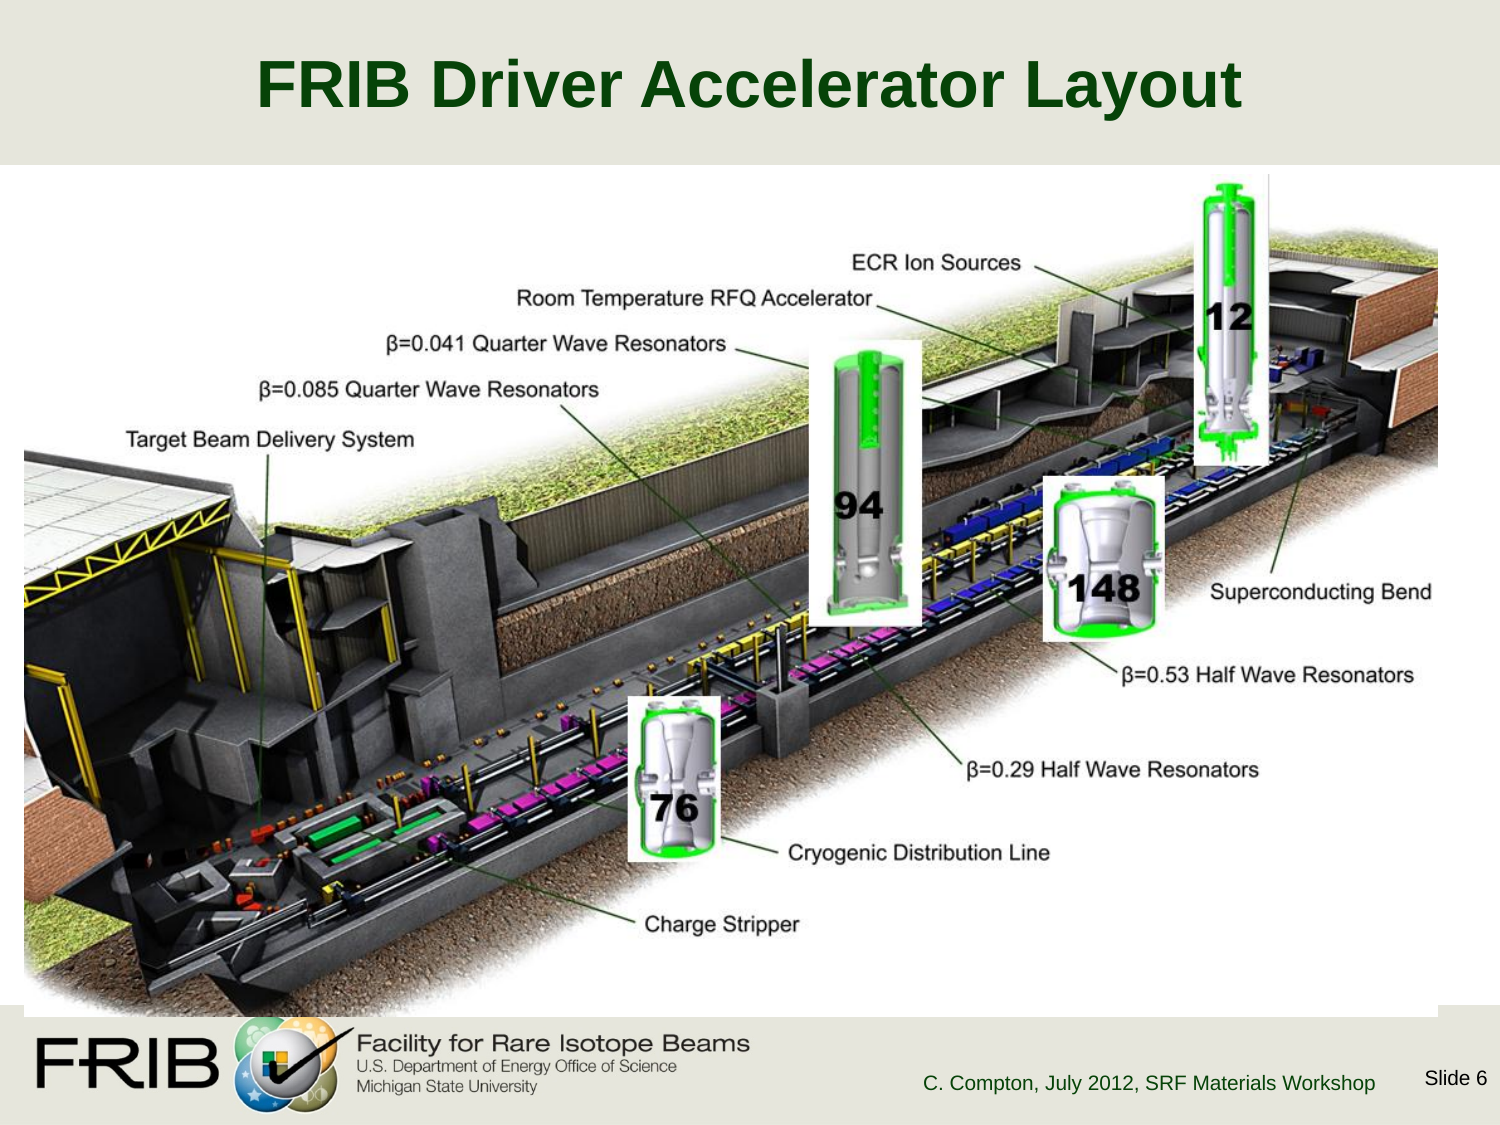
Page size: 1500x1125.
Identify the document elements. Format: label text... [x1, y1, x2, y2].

picture [0, 0, 1500, 165]
footer C. Compton, July 2012, SRF Materials Workshop [900, 1065, 1376, 1125]
picture [0, 174, 1500, 1125]
slide_number Slide 6 [1362, 1037, 1488, 1098]
title FRIB Driver Accelerator Layout [11, 46, 1489, 127]
